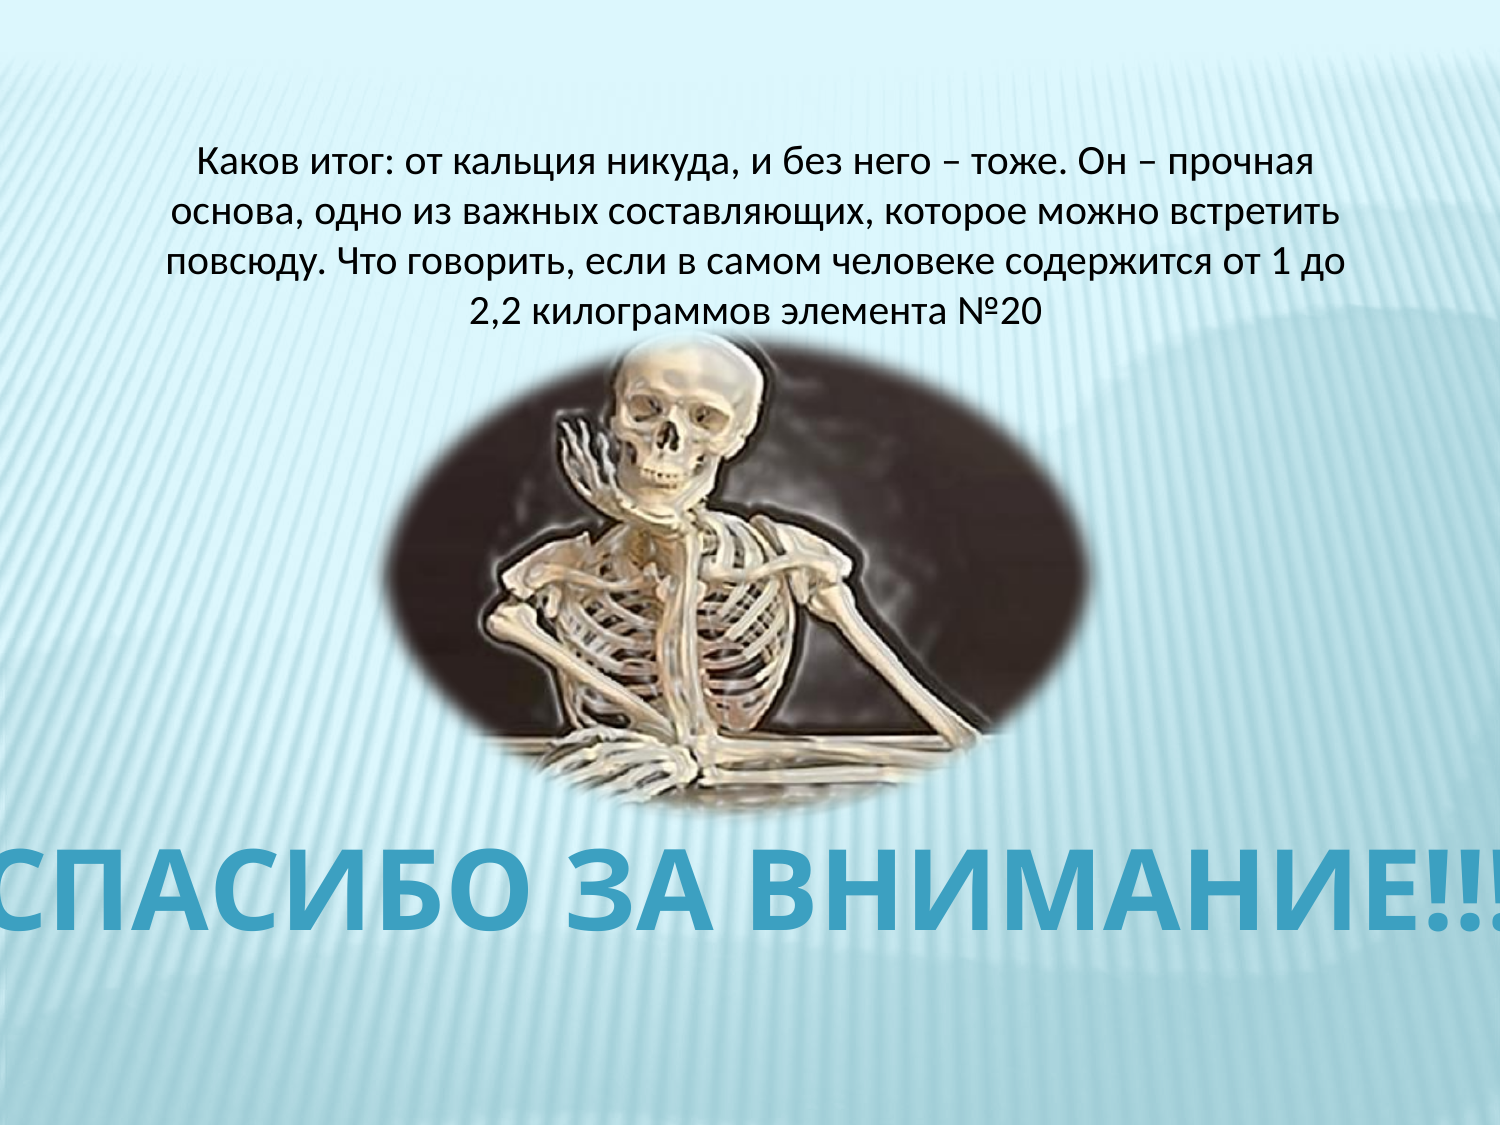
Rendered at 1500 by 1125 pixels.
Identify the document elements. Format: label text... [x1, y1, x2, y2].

text_box Спасибо за внимание!!! [0, 810, 1500, 961]
text_box Каков итог: от кальция никуда, и без него – тоже. Он – прочная основа, одно из важных составляющих, которое можно встретить повсюду. Что говорить, если в самом человеке содержится от 1 до 2,2 килограммов элемента №20 [123, 125, 1388, 341]
picture [365, 323, 1110, 829]
